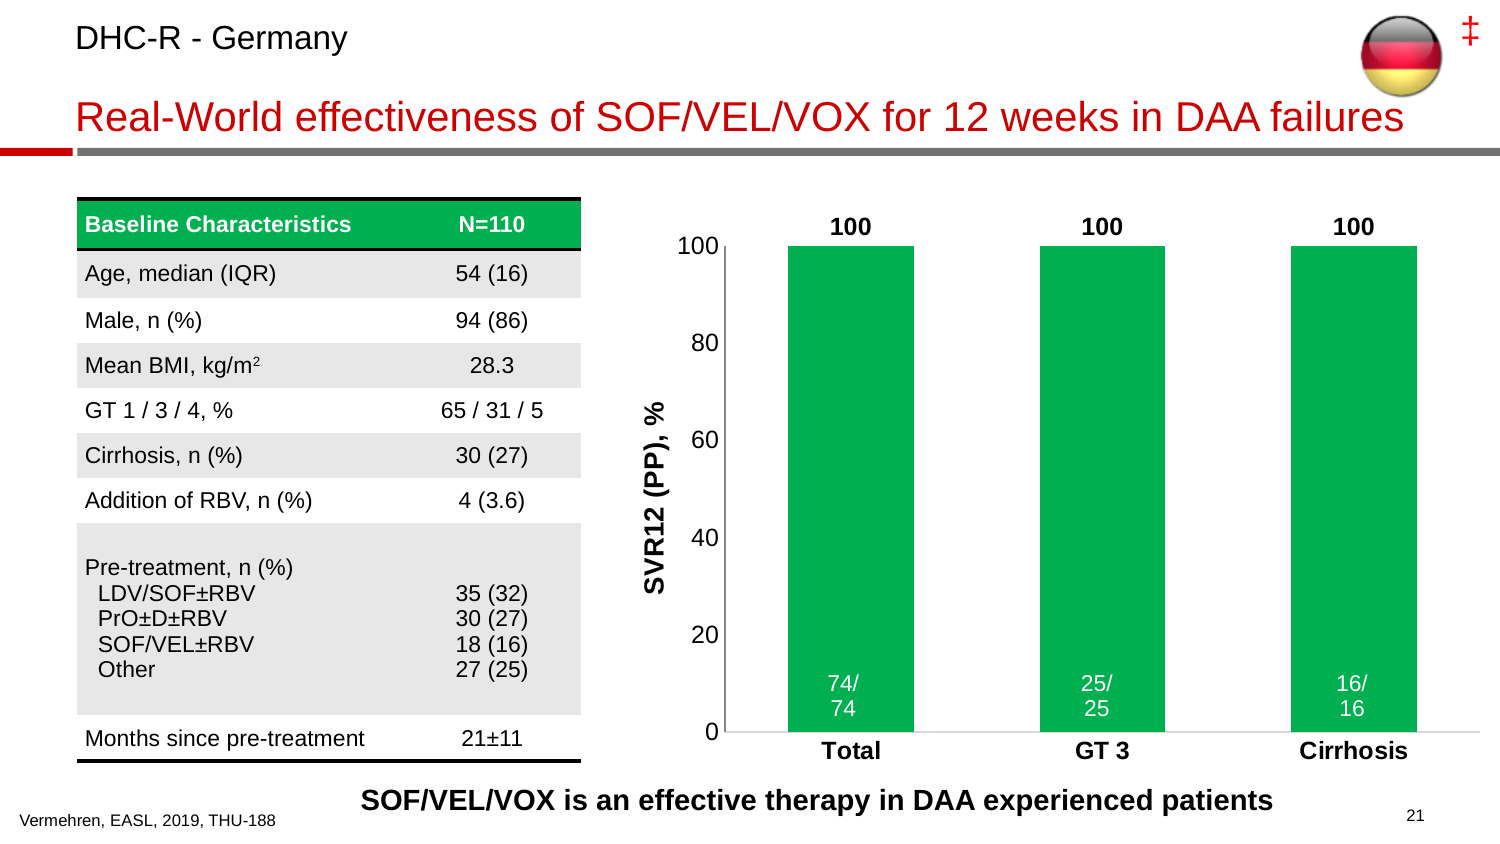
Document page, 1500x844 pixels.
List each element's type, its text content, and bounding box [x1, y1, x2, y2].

table_cell 4 (3.6) [403, 478, 581, 523]
title Real-World effectiveness of SOF/VEL/VOX for 12 weeks in DAA failures [75, 57, 1476, 141]
footer Vermehren, EASL, 2019, THU-188 [19, 809, 520, 830]
table_header Baseline Characteristics [77, 201, 403, 248]
table_cell 28.3 [403, 343, 581, 388]
table_cell Male, n (%) [77, 298, 403, 343]
table_header N=110 [403, 201, 581, 248]
table_cell GT 1 / 3 / 4, % [77, 388, 403, 433]
picture [1356, 11, 1446, 101]
table_cell 35 (32) 30 (27) 18 (16) 27 (25) [403, 523, 581, 715]
text_box ‡ [1448, 0, 1493, 57]
table_cell Addition of RBV, n (%) [77, 478, 403, 523]
text_box SOF/VEL/VOX is an effective therapy in DAA experienced patients [233, 778, 624, 825]
table_cell Pre-treatment, n (%) LDV/SOF±RBV PrO±D±RBV SOF/VEL±RBV Other [77, 523, 403, 715]
table_cell 94 (86) [403, 298, 581, 343]
table_cell Age, median (IQR) [77, 251, 403, 298]
table_cell Mean BMI, kg/m2 [77, 343, 403, 388]
table_cell 21±11 [403, 715, 581, 759]
list DHC-R - Germany [75, 19, 1351, 57]
table_cell 65 / 31 / 5 [403, 388, 581, 433]
table_cell 54 (16) [403, 251, 581, 298]
table_cell Months since pre-treatment [77, 715, 403, 759]
table_cell 30 (27) [403, 433, 581, 478]
table_cell Cirrhosis, n (%) [77, 433, 403, 478]
chart [629, 196, 1500, 844]
